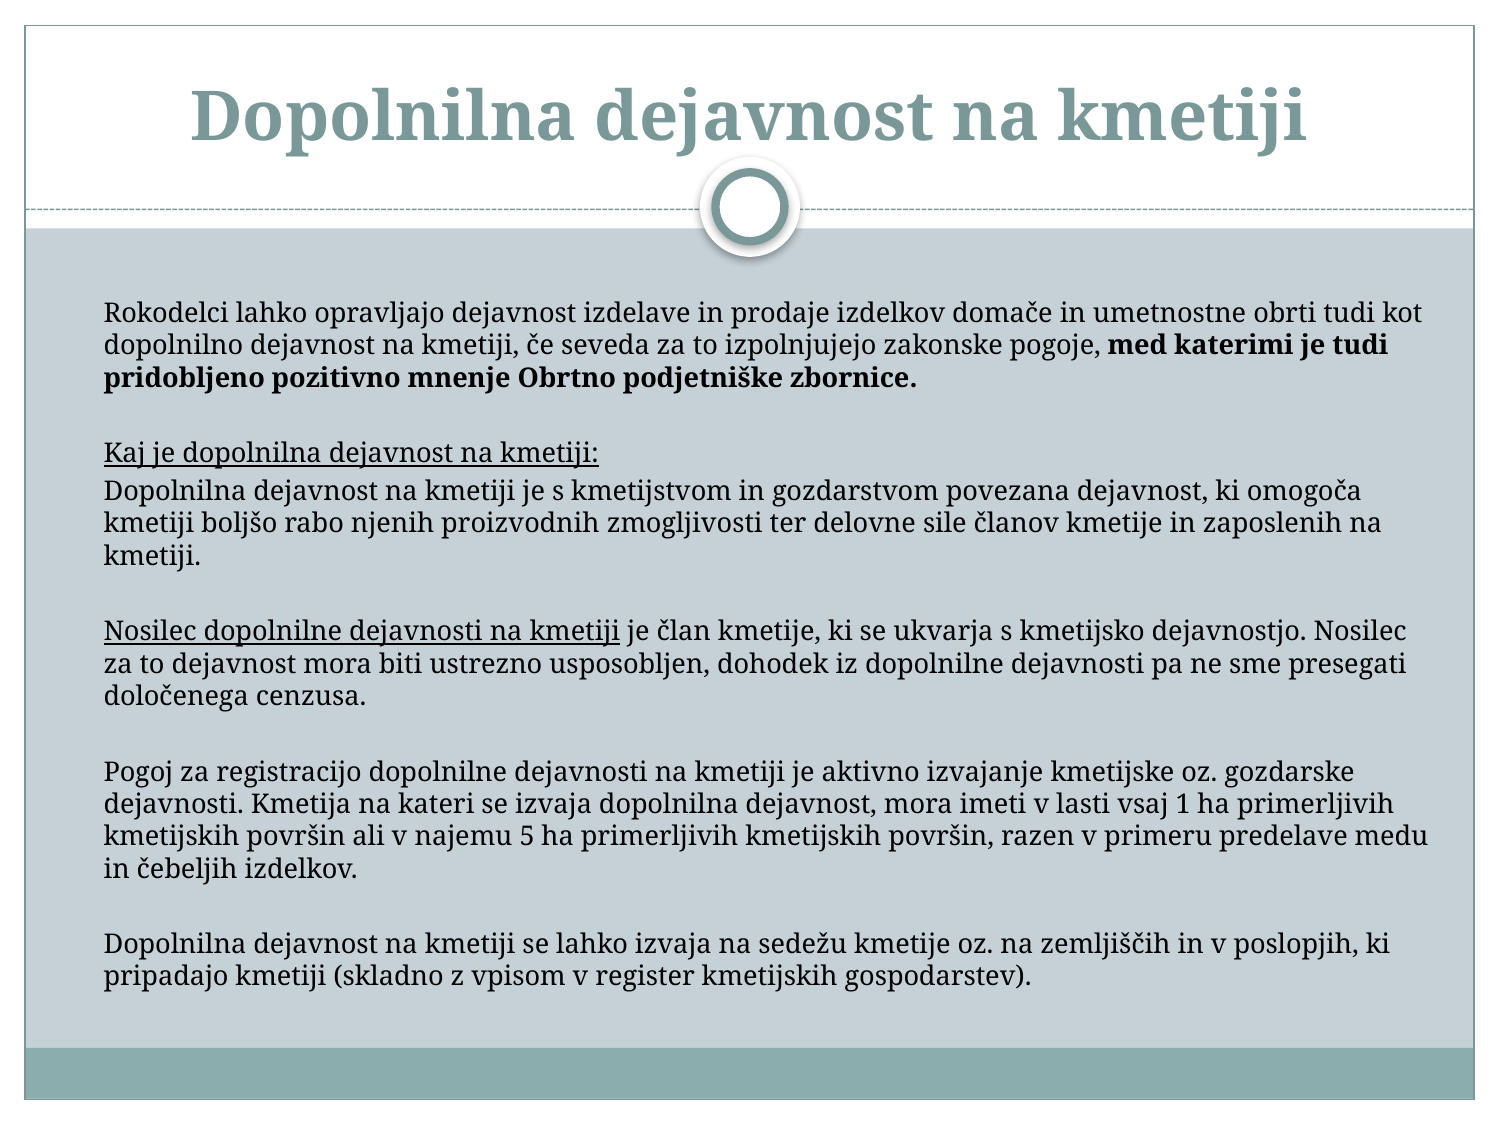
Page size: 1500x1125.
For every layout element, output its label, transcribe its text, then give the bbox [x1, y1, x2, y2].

list Rokodelci lahko opravljajo dejavnost izdelave in prodaje izdelkov domače in umetnostne obrti tudi kot dopolnilno dejavnost na kmetiji, če seveda za to izpolnjujejo zakonske pogoje, med katerimi je tudi pridobljeno pozitivno mnenje Obrtno podjetniške zbornice. Kaj je dopolnilna dejavnost na kmetiji: Dopolnilna dejavnost na kmetiji je s kmetijstvom in gozdarstvom povezana dejavnost, ki omogoča kmetiji boljšo rabo njenih proizvodnih zmogljivosti ter delovne sile članov kmetije in zaposlenih na kmetiji. Nosilec dopolnilne dejavnosti na kmetiji je član kmetije, ki se ukvarja s kmetijsko dejavnostjo. Nosilec za to dejavnost mora biti ustrezno usposobljen, dohodek iz dopolnilne dejavnosti pa ne sme presegati določenega cenzusa. Pogoj za registracijo dopolnilne dejavnosti na kmetiji je aktivno izvajanje kmetijske oz. gozdarske dejavnosti. Kmetija na kateri se izvaja dopolnilna dejavnost, mora imeti v lasti vsaj 1 ha primerljivih kmetijskih površin ali v najemu 5 ha primerljivih kmetijskih površin, razen v primeru predelave medu in čebeljih izdelkov. Dopolnilna dejavnost na kmetiji se lahko izvaja na sedežu kmetije oz. na zemljiščih in v poslopjih, ki pripadajo kmetiji (skladno z vpisom v register kmetijskih gospodarstev). [49, 250, 1445, 1001]
title Dopolnilna dejavnost na kmetiji [49, 37, 1450, 162]
